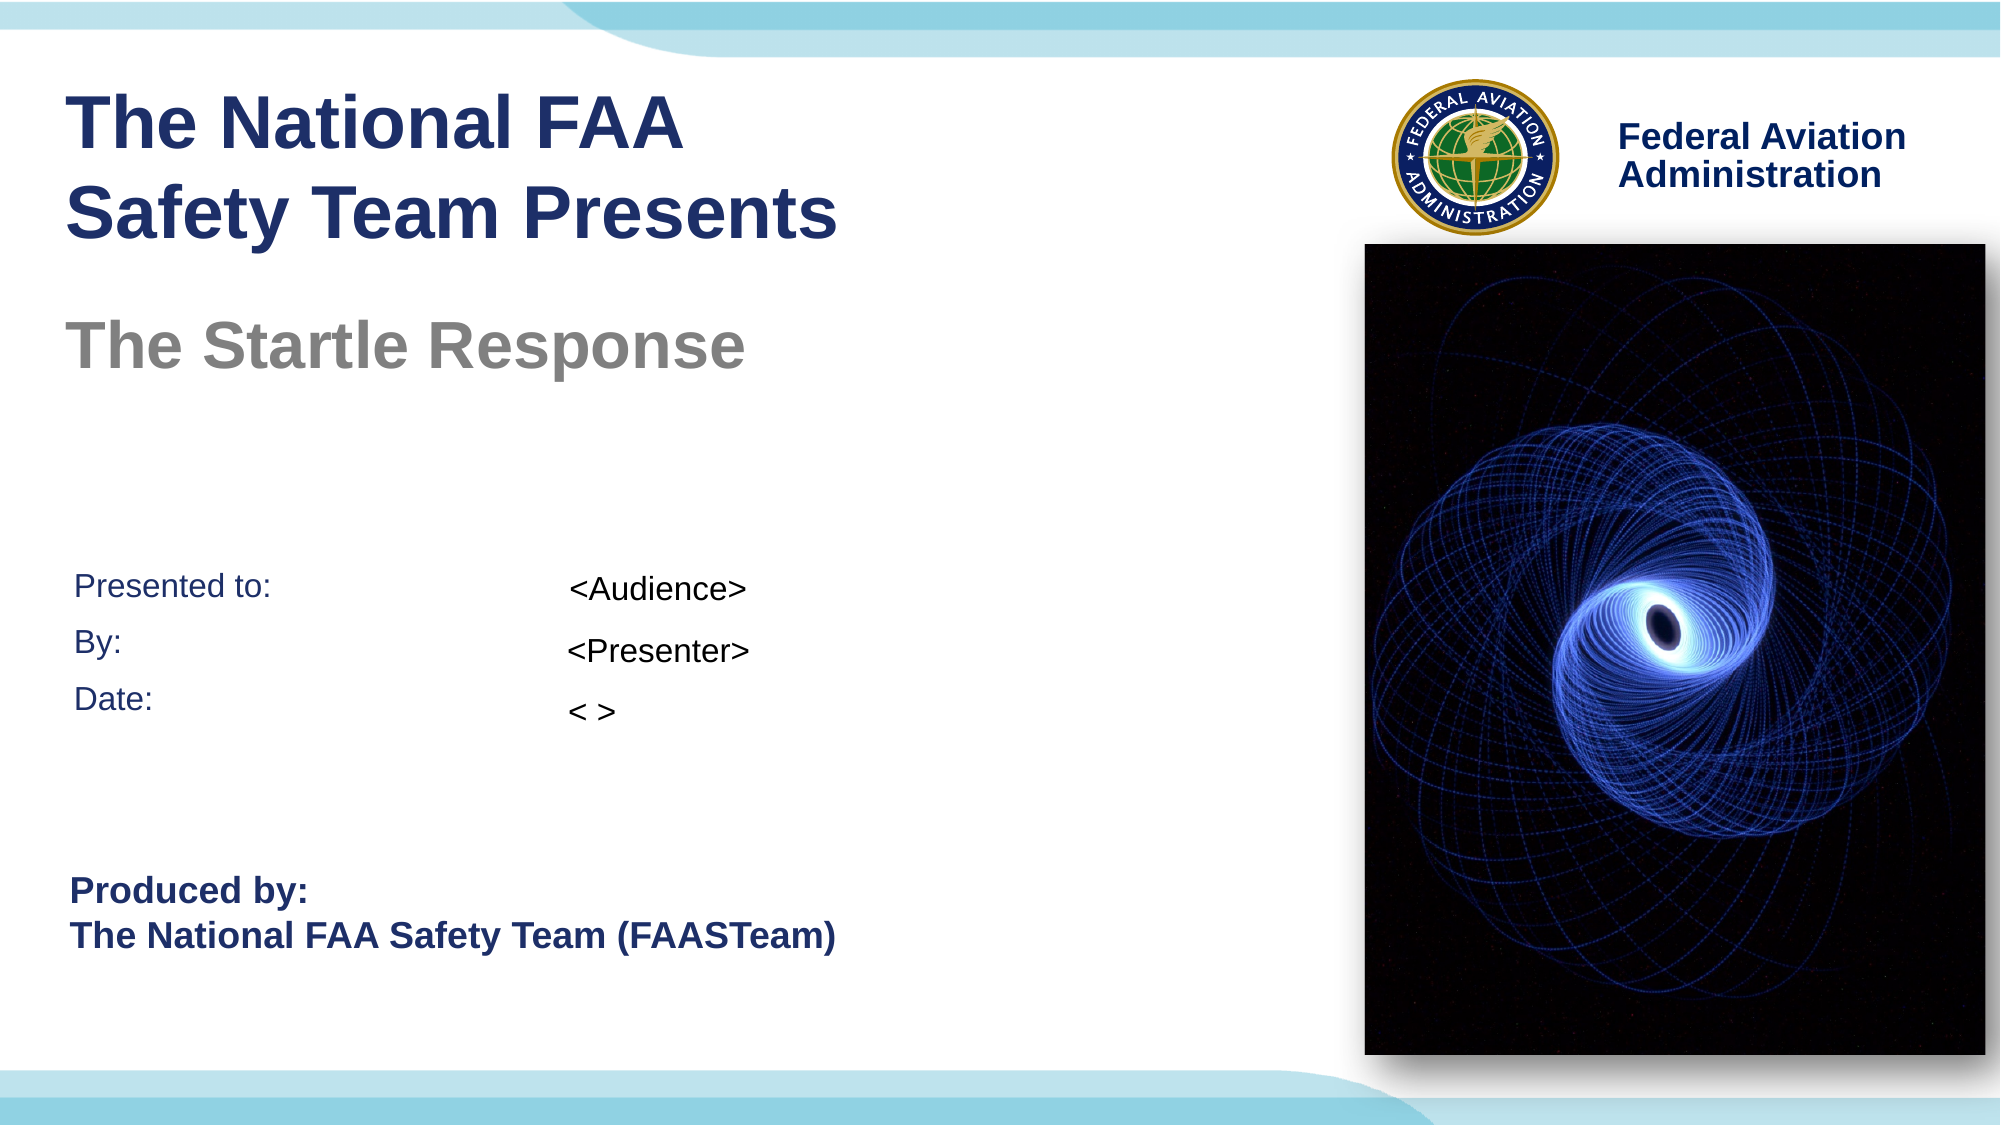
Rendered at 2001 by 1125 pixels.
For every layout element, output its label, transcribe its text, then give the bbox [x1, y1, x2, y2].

picture [0, 1068, 2000, 1125]
title The National FAA Safety Team Presents [50, 65, 861, 294]
picture [1269, 244, 2000, 1055]
text_box < > [553, 682, 1122, 738]
text_box <Presenter> [552, 621, 1121, 677]
text_box <Audience> [554, 559, 1123, 615]
subtitle The Startle Response [50, 294, 949, 470]
picture [0, 2, 2001, 59]
